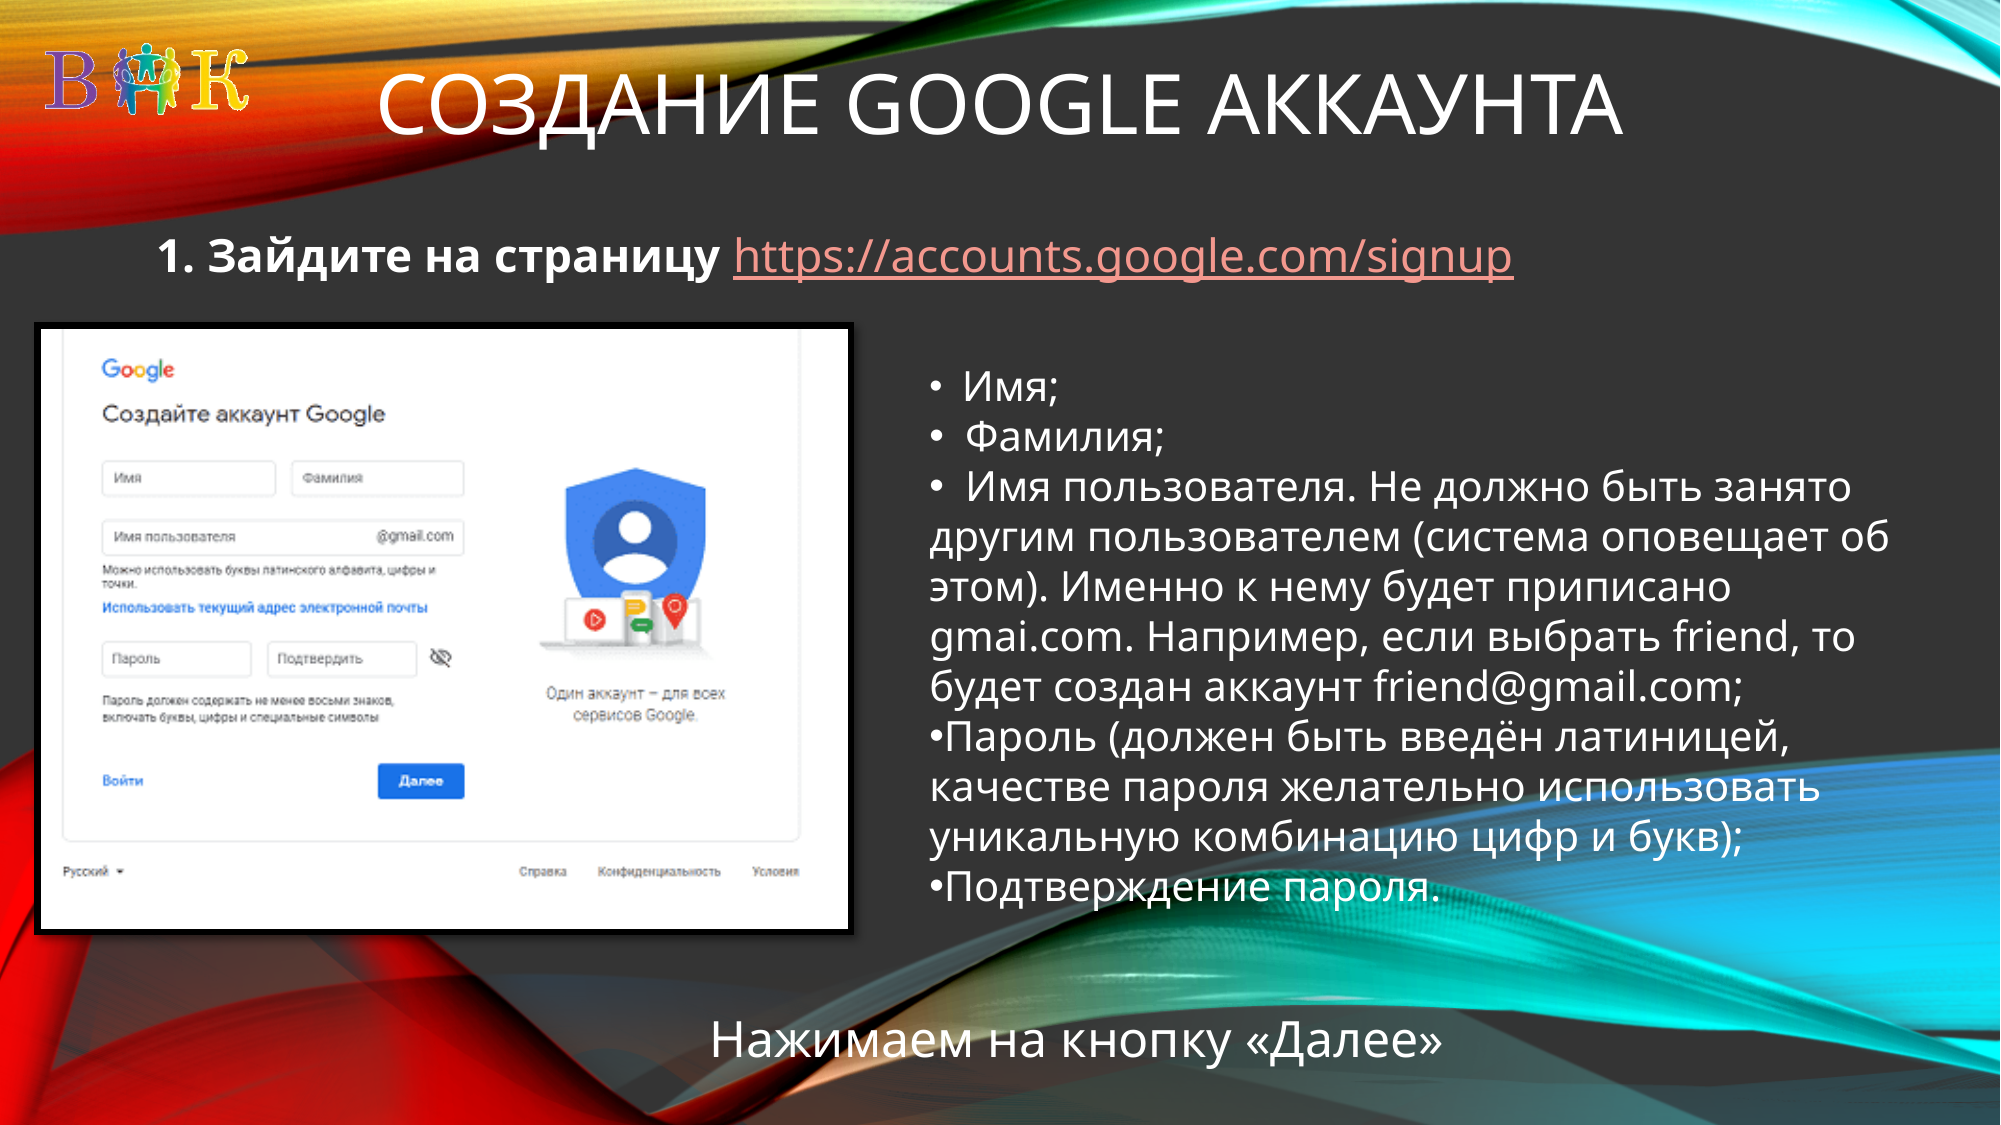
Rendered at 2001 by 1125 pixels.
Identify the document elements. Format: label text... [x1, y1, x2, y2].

list 1. Зайдите на страницу https://accounts.google.com/signup [140, 220, 1862, 377]
picture [0, 0, 2000, 237]
text_box Создание Google аккаунта [112, 20, 1888, 195]
picture [0, 717, 2000, 1125]
picture [40, 328, 849, 929]
text_box Имя; Фамилия; Имя пользователя. Не должно быть занято другим пользователем (система оповещает об этом). Именно к нему будет приписано gmai.com. Например, если выбрать friend, то будет создан аккаунт friend@gmail.com; Пароль (должен быть введён латиницей, качестве пароля желательно использовать уникальную комбинацию цифр и букв); Подтверждение пароля. [914, 352, 1915, 918]
text_box Нажимаем на кнопку «Далее» [694, 1000, 1460, 1076]
